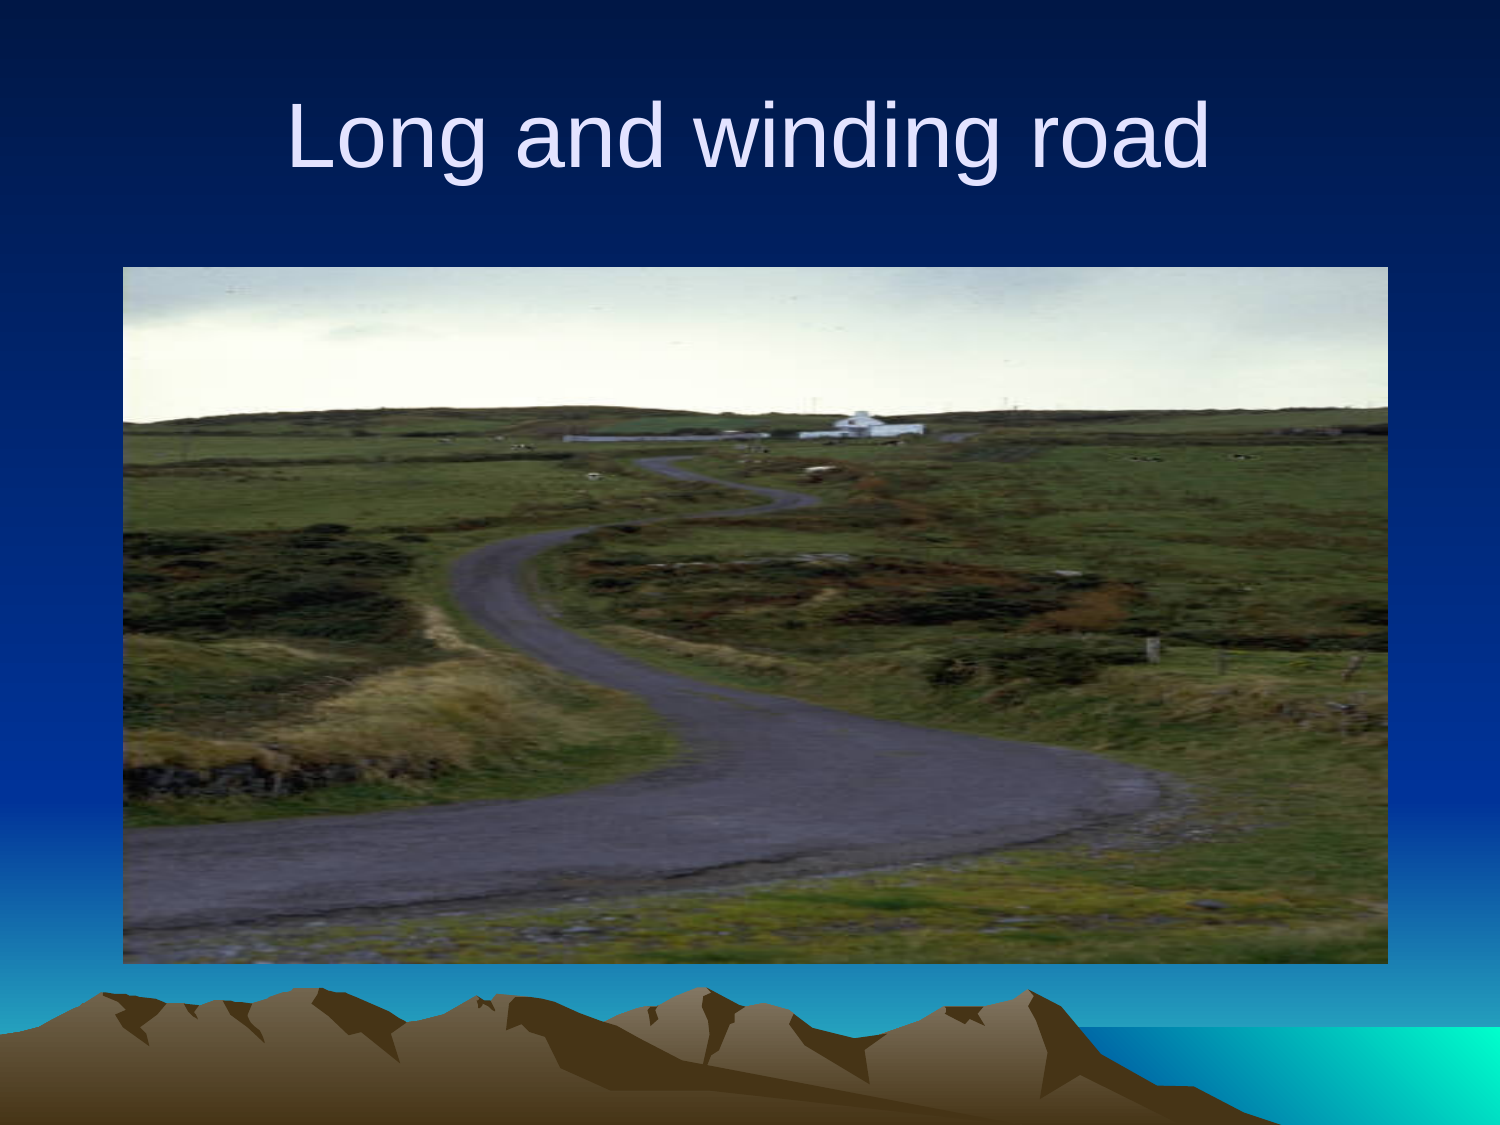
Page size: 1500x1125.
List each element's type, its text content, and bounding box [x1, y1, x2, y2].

title Long and winding road [74, 37, 1426, 226]
picture [123, 266, 1388, 965]
